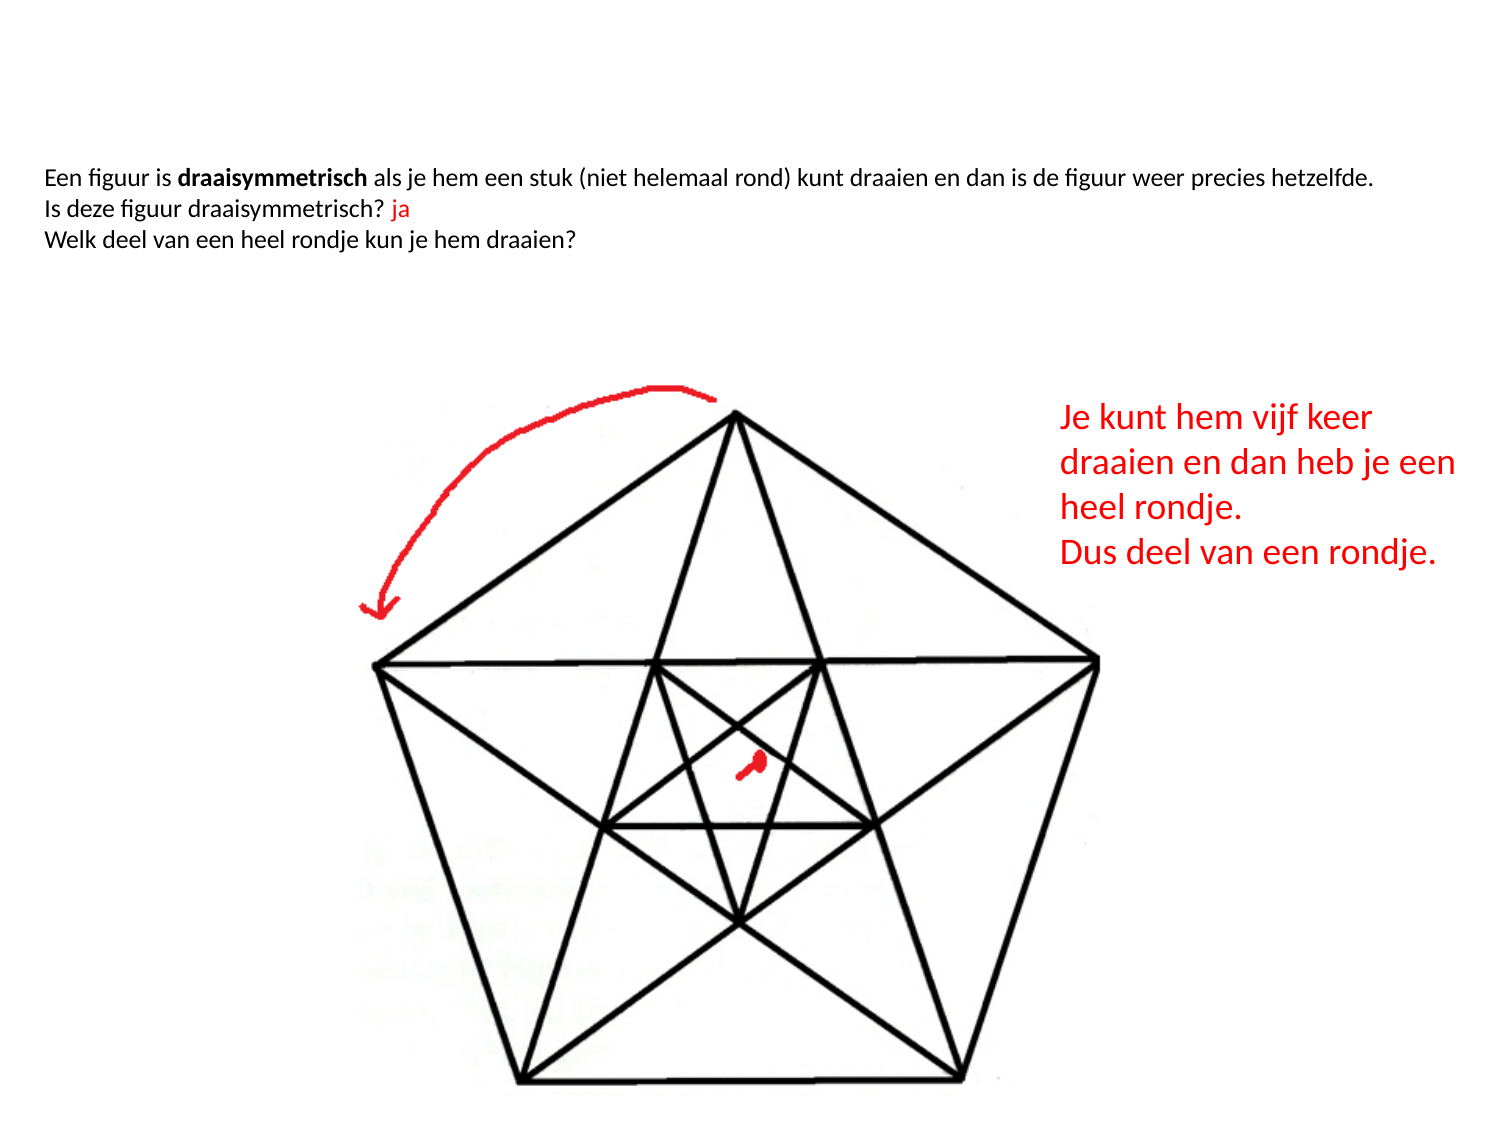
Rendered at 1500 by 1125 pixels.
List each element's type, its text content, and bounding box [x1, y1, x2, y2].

picture [333, 384, 1119, 1125]
title Een figuur is draaisymmetrisch als je hem een stuk (niet helemaal rond) kunt draaien en dan is de figuur weer precies hetzelfde. Is deze figuur draaisymmetrisch? ja Welk deel van een heel rondje kun je hem draaien? [29, 149, 1424, 265]
